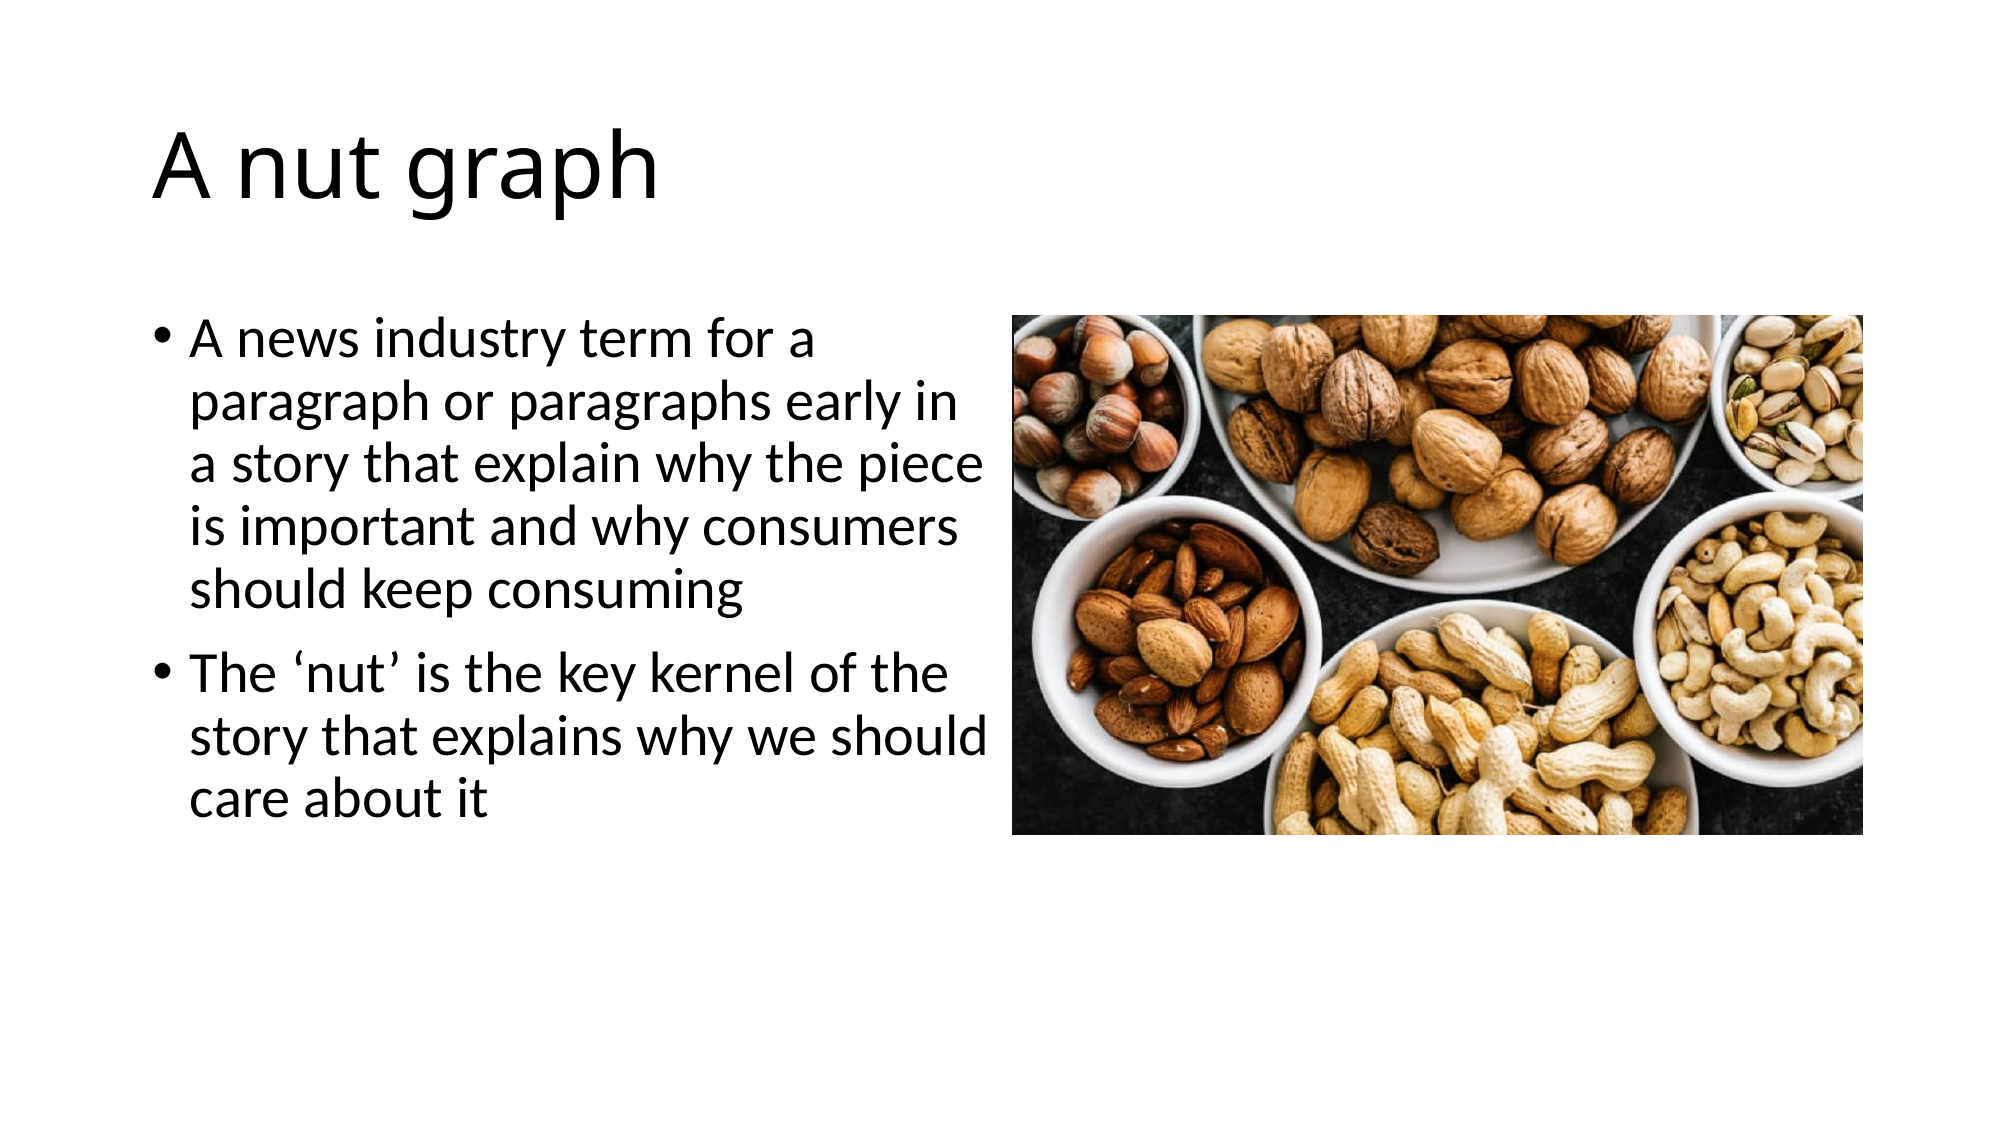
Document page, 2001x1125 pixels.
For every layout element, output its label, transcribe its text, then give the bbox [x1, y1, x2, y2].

title A nut graph [137, 59, 1863, 278]
list A news industry term for a paragraph or paragraphs early in a story that explain why the piece is important and why consumers should keep consuming The ‘nut’ is the key kernel of the story that explains why we should care about it [137, 299, 1013, 1014]
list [1012, 315, 1863, 835]
